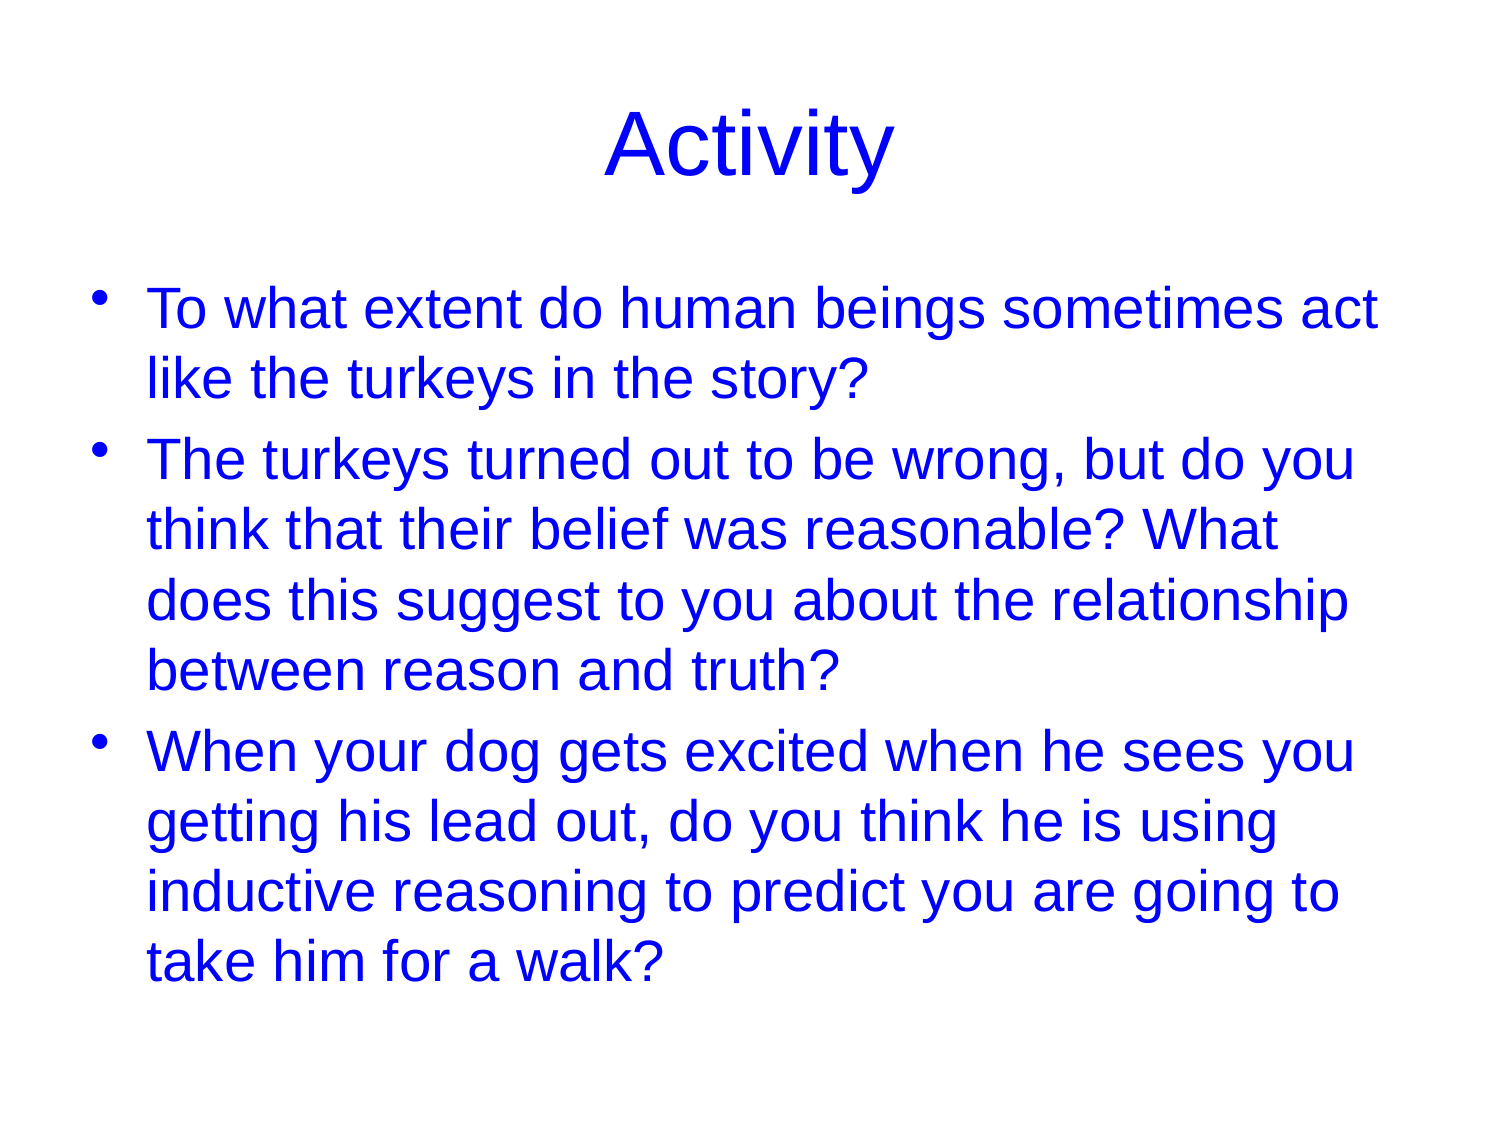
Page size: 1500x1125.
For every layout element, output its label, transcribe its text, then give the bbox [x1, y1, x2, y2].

list To what extent do human beings sometimes act like the turkeys in the story? The turkeys turned out to be wrong, but do you think that their belief was reasonable? What does this suggest to you about the relationship between reason and truth? When your dog gets excited when he sees you getting his lead out, do you think he is using inductive reasoning to predict you are going to take him for a walk? [75, 262, 1425, 1005]
title Activity [75, 45, 1425, 233]
